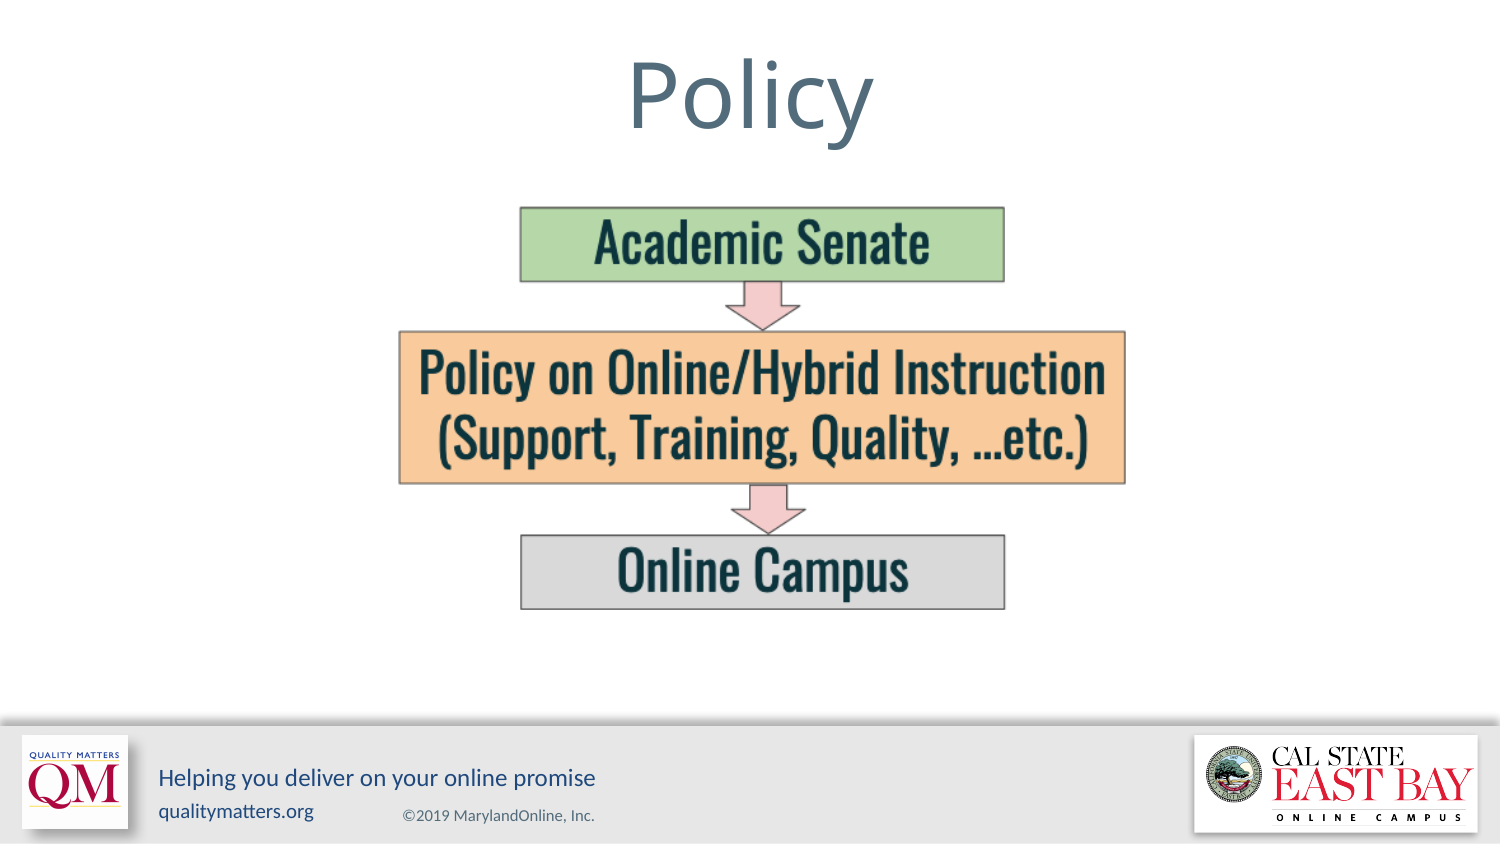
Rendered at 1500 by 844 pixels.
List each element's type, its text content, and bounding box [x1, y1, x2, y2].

picture [22, 735, 128, 829]
picture [1206, 746, 1474, 826]
title Policy [75, 21, 1425, 162]
picture [275, 157, 1225, 675]
